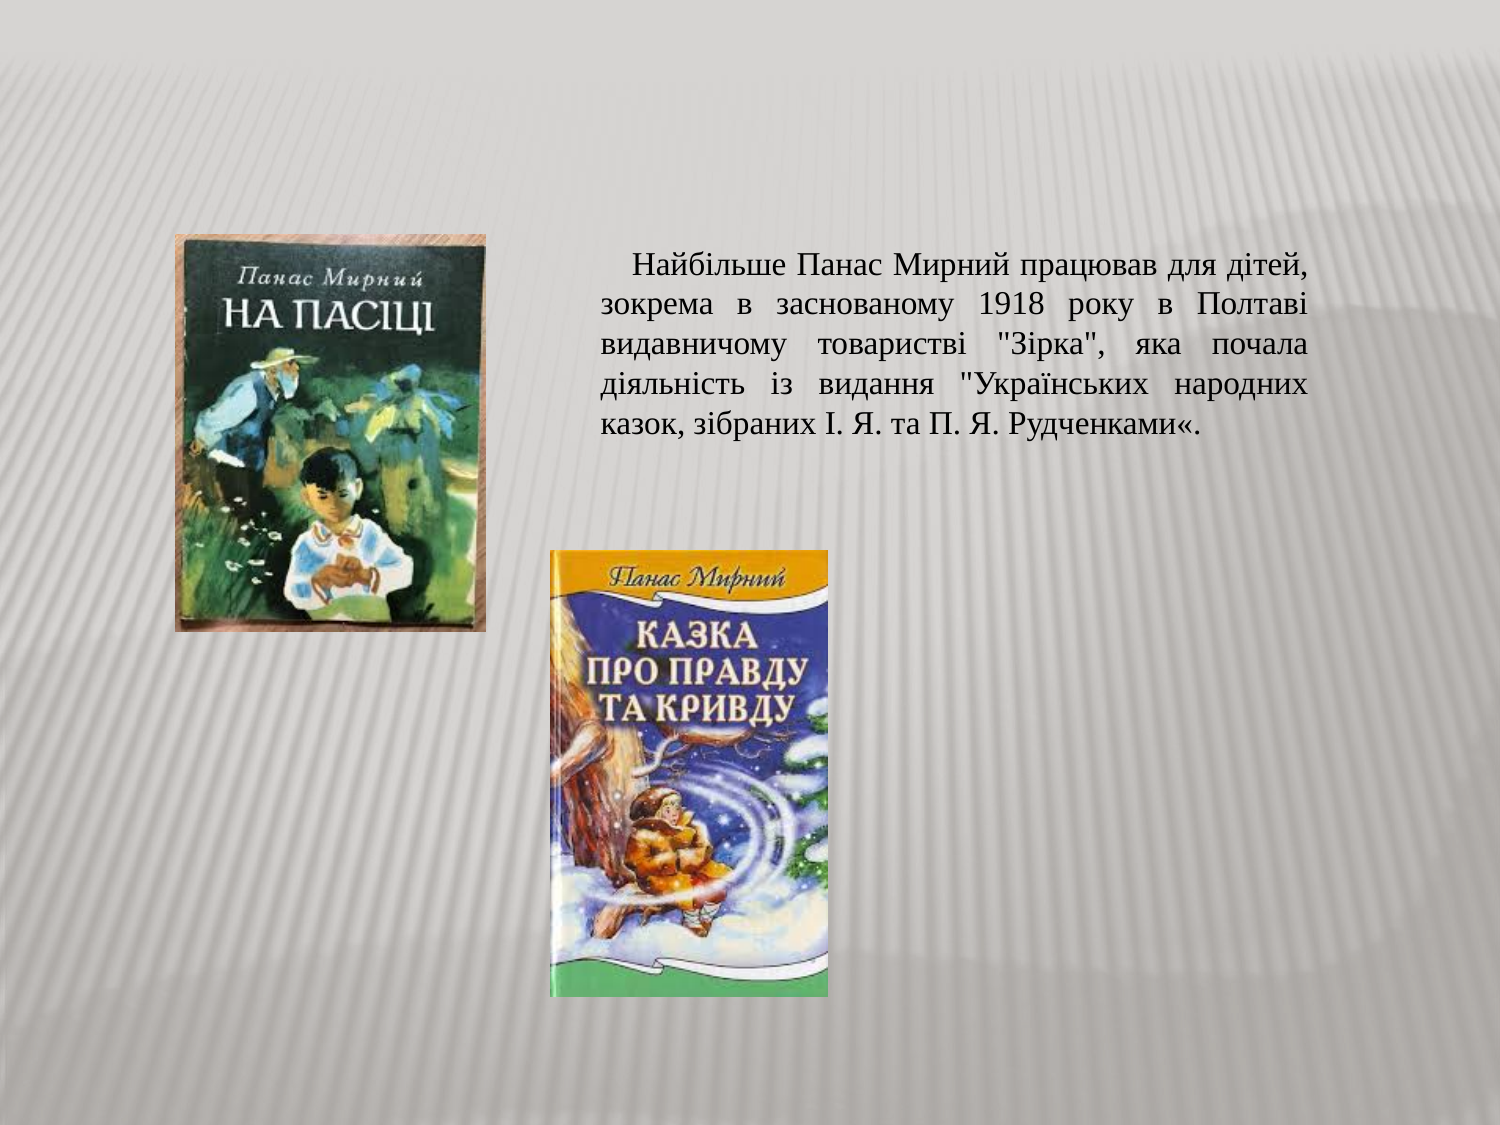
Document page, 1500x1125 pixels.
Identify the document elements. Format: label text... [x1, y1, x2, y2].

text_box Найбільше Панас Мирний працював для дітей, зокрема в заснованому 1918 року в Полтаві видавничому товаристві "Зірка", яка почала діяльність із видання "Українських народних казок, зібраних І. Я. та П. Я. Рудченками«. [585, 234, 1325, 449]
picture [175, 234, 486, 632]
picture [550, 550, 828, 997]
